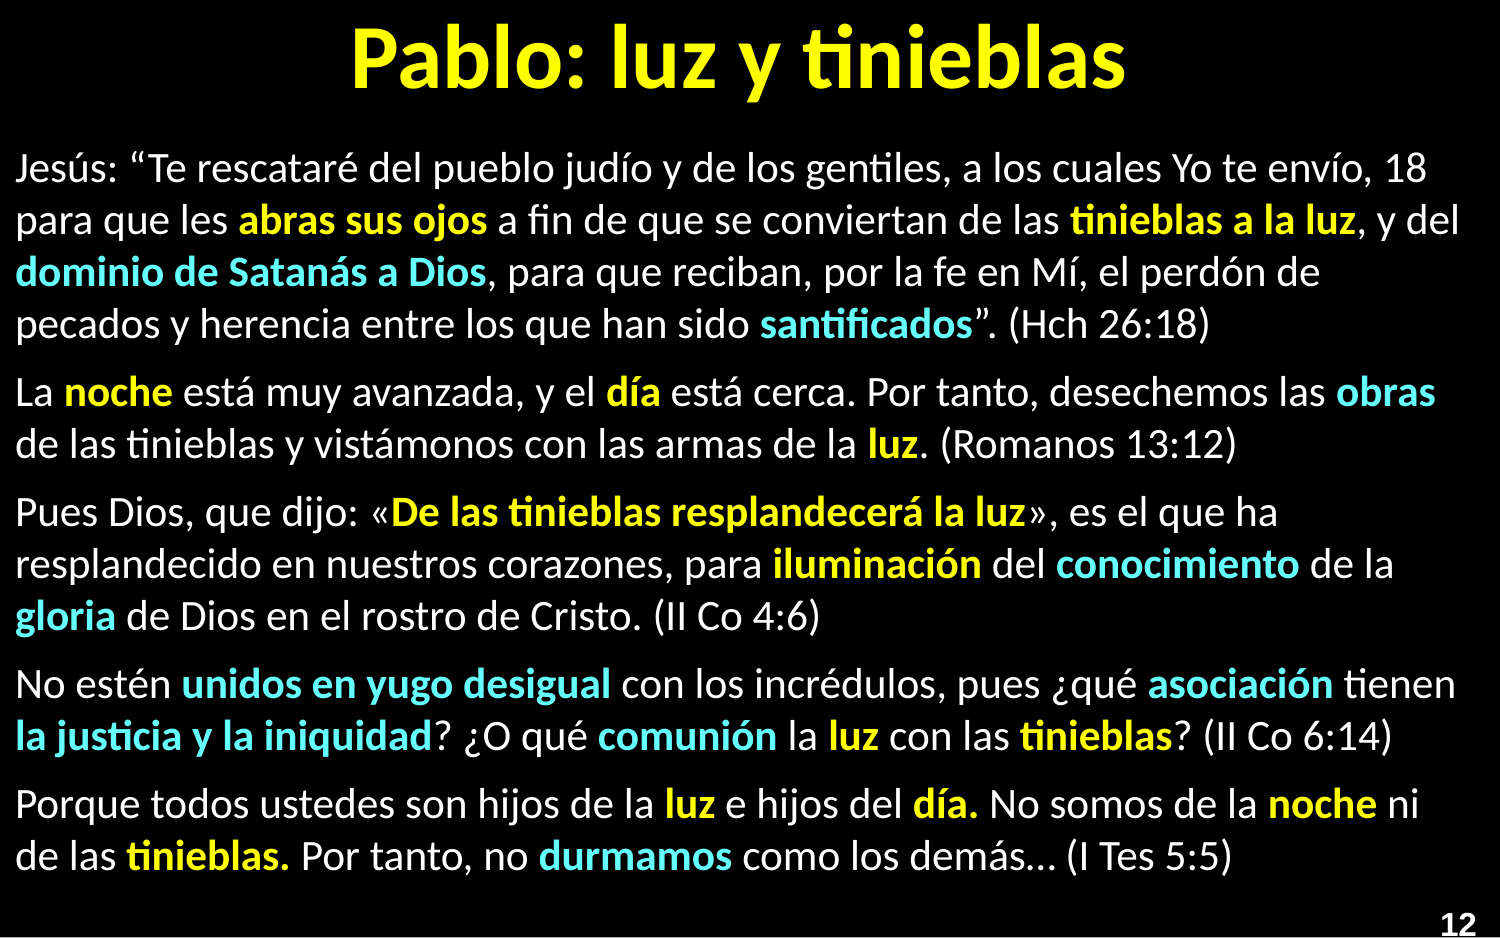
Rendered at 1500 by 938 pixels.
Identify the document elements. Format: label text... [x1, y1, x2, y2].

slide_number 12 [1425, 895, 1500, 938]
title Pablo: luz y tinieblas [112, 10, 1388, 94]
list Jesús: “Te rescataré del pueblo judío y de los gentiles, a los cuales Yo te envío, 18 para que les abras sus ojos a fin de que se conviertan de las tinieblas a la luz, y del dominio de Satanás a Dios, para que reciban, por la fe en Mí, el perdón de pecados y herencia entre los que han sido santificados”. (Hch 26:18) La noche está muy avanzada, y el día está cerca. Por tanto, desechemos las obras de las tinieblas y vistámonos con las armas de la luz. (Romanos 13:12) Pues Dios, que dijo: «De las tinieblas resplandecerá la luz», es el que ha resplandecido en nuestros corazones, para iluminación del conocimiento de la gloria de Dios en el rostro de Cristo. (II Co 4:6) No estén unidos en yugo desigual con los incrédulos, pues ¿qué asociación tienen la justicia y la iniquidad? ¿O qué comunión la luz con las tinieblas? (II Co 6:14) Porque todos ustedes son hijos de la luz e hijos del día. No somos de la noche ni de las tinieblas. Por tanto, no durmamos como los demás… (I Tes 5:5) [0, 131, 1488, 938]
